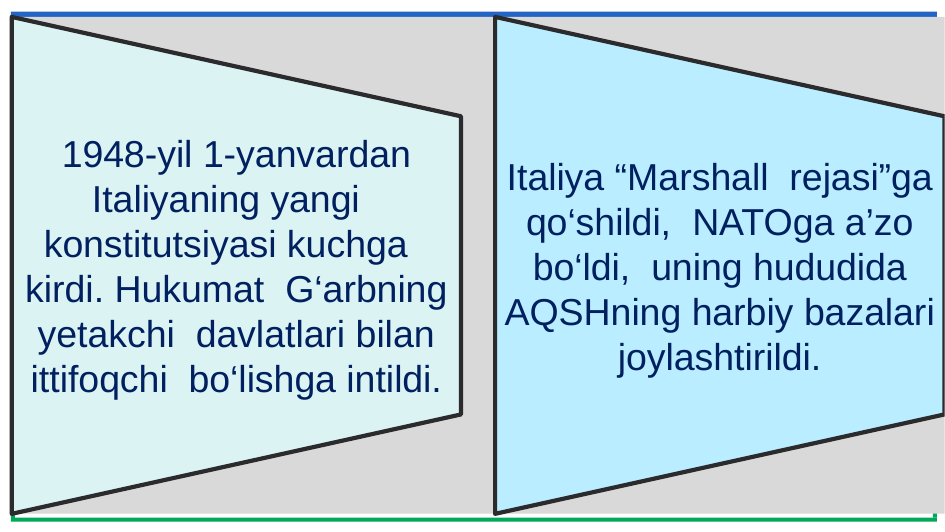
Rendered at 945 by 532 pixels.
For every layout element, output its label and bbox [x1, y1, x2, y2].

text_box [11, 16, 945, 514]
